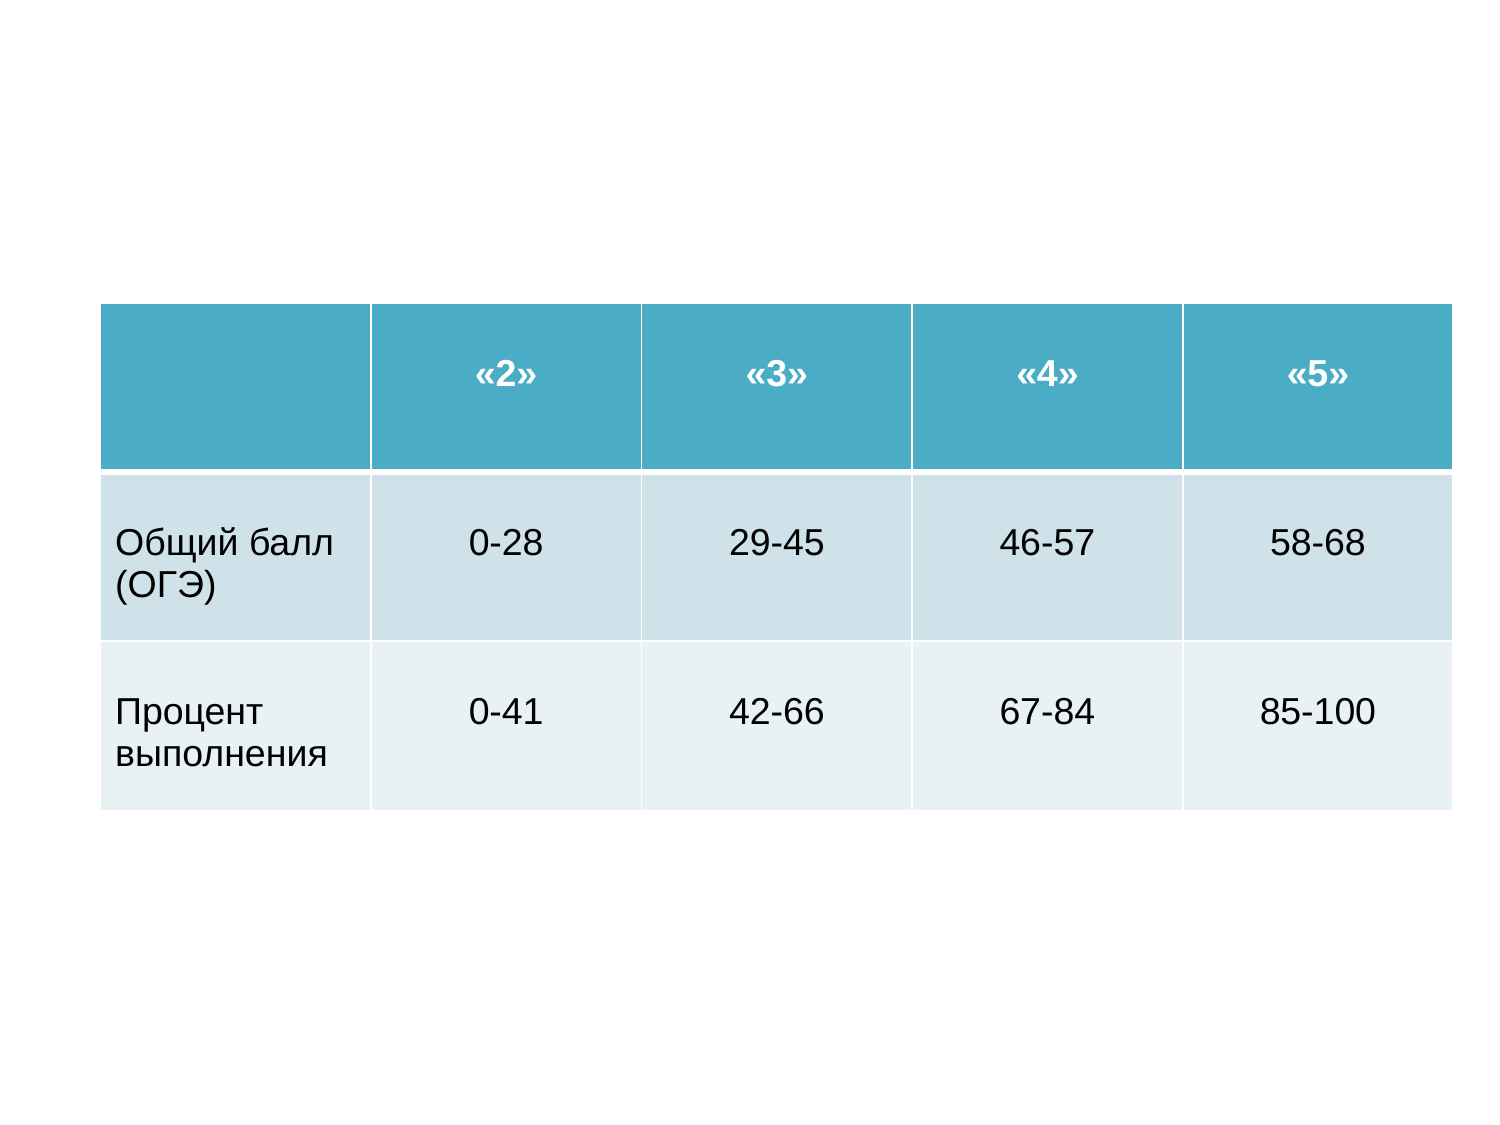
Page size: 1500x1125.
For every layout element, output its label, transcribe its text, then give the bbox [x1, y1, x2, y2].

table_cell 42-66 [642, 642, 911, 810]
table_cell 58-68 [1184, 475, 1452, 640]
table_cell 0-28 [372, 475, 641, 640]
table_cell 0-41 [372, 642, 641, 810]
subtitle Шкала пересчета первичного балла в отметку по пятибалльной шкале [75, 262, 1425, 1005]
table_header «2» [372, 304, 641, 469]
table_cell Общий балл (ОГЭ) [101, 475, 370, 640]
table_header [101, 304, 370, 469]
table_header «3» [642, 304, 911, 469]
table_header «5» [1184, 304, 1452, 469]
table_cell Процент выполнения [101, 642, 370, 810]
table_header «4» [913, 304, 1182, 469]
table_cell 85-100 [1184, 642, 1452, 810]
table_cell 46-57 [913, 475, 1182, 640]
table_cell 29-45 [642, 475, 911, 640]
table_cell 67-84 [913, 642, 1182, 810]
